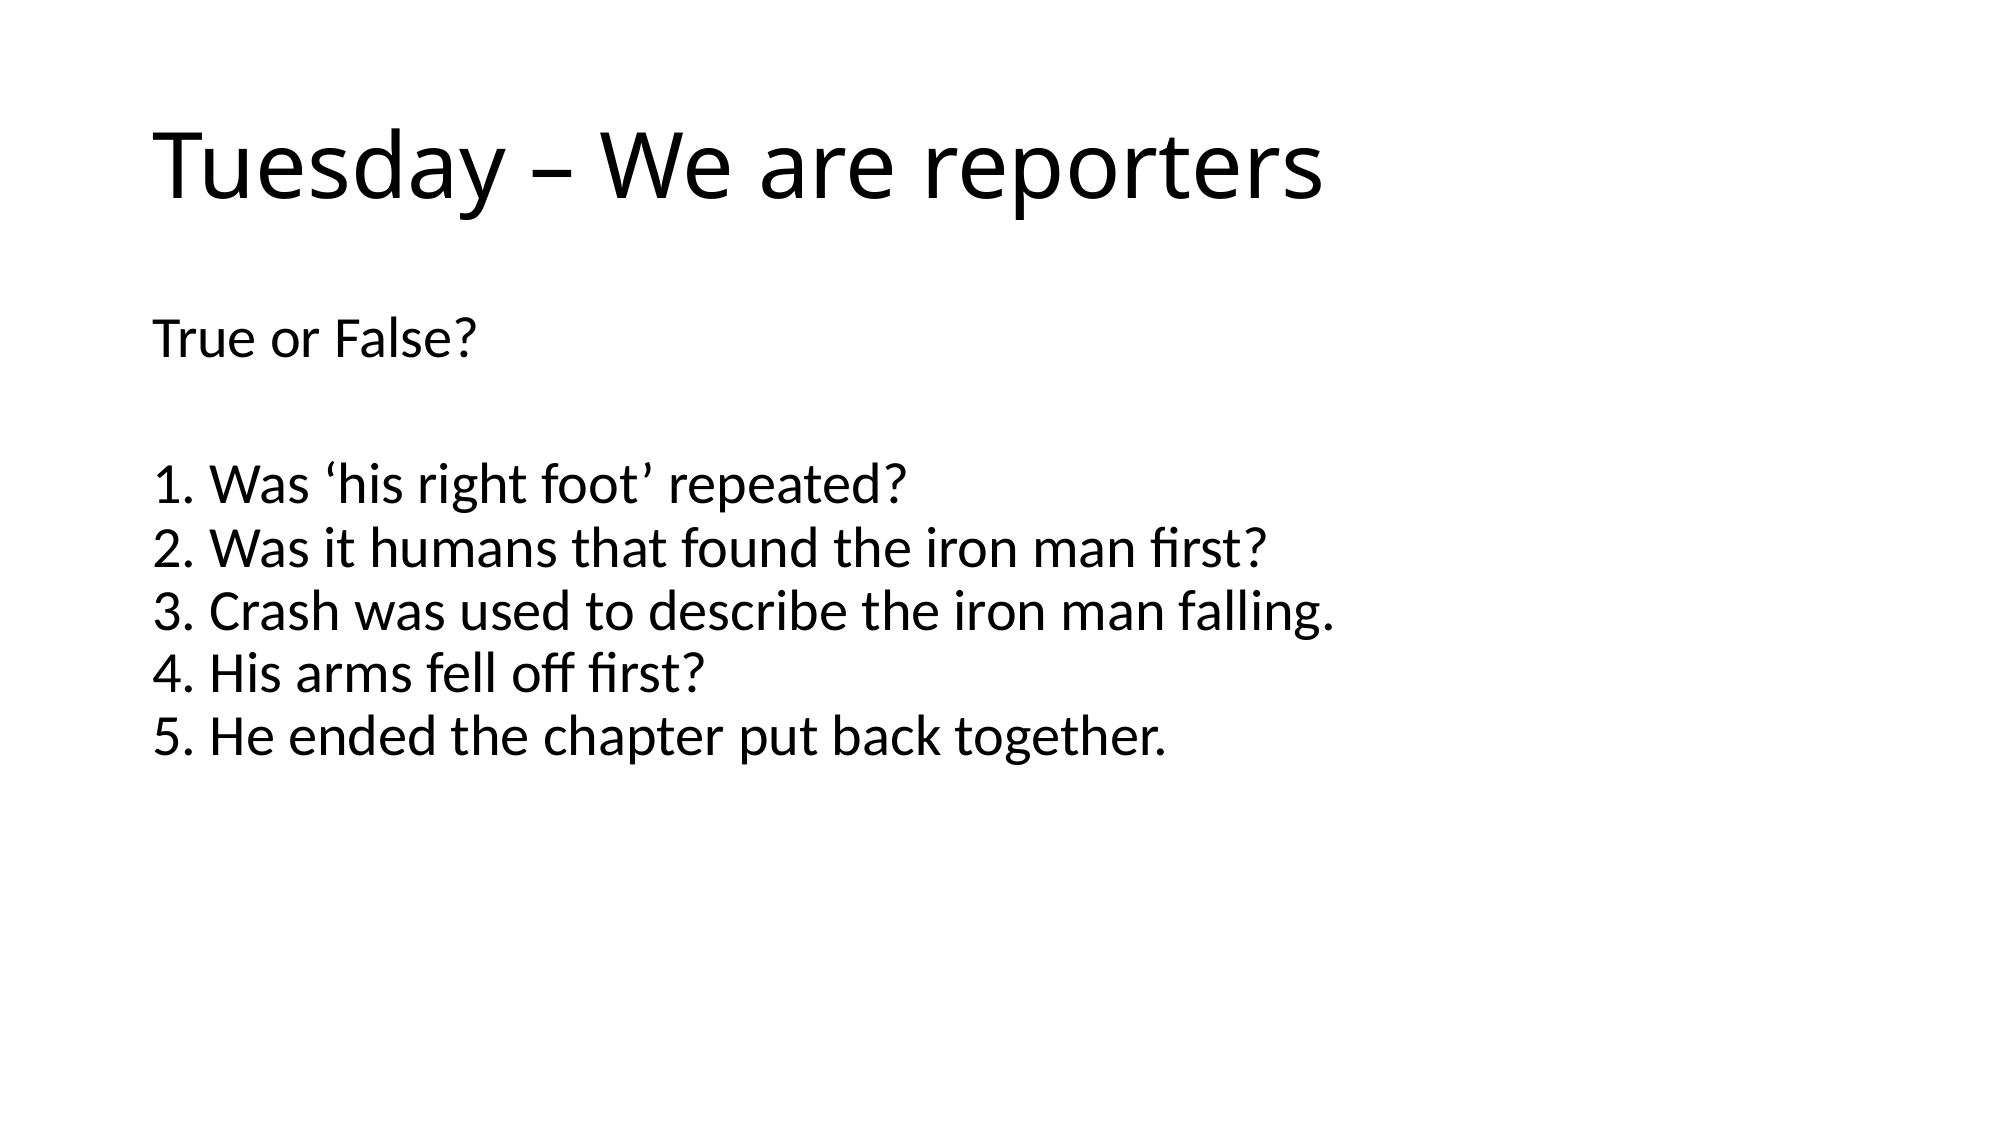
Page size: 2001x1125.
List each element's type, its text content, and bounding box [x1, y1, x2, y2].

list True or False? 1. Was ‘his right foot’ repeated? 2. Was it humans that found the iron man first? 3. Crash was used to describe the iron man falling. 4. His arms fell off first? 5. He ended the chapter put back together. [137, 299, 1863, 1014]
title Tuesday – We are reporters [137, 59, 1863, 278]
